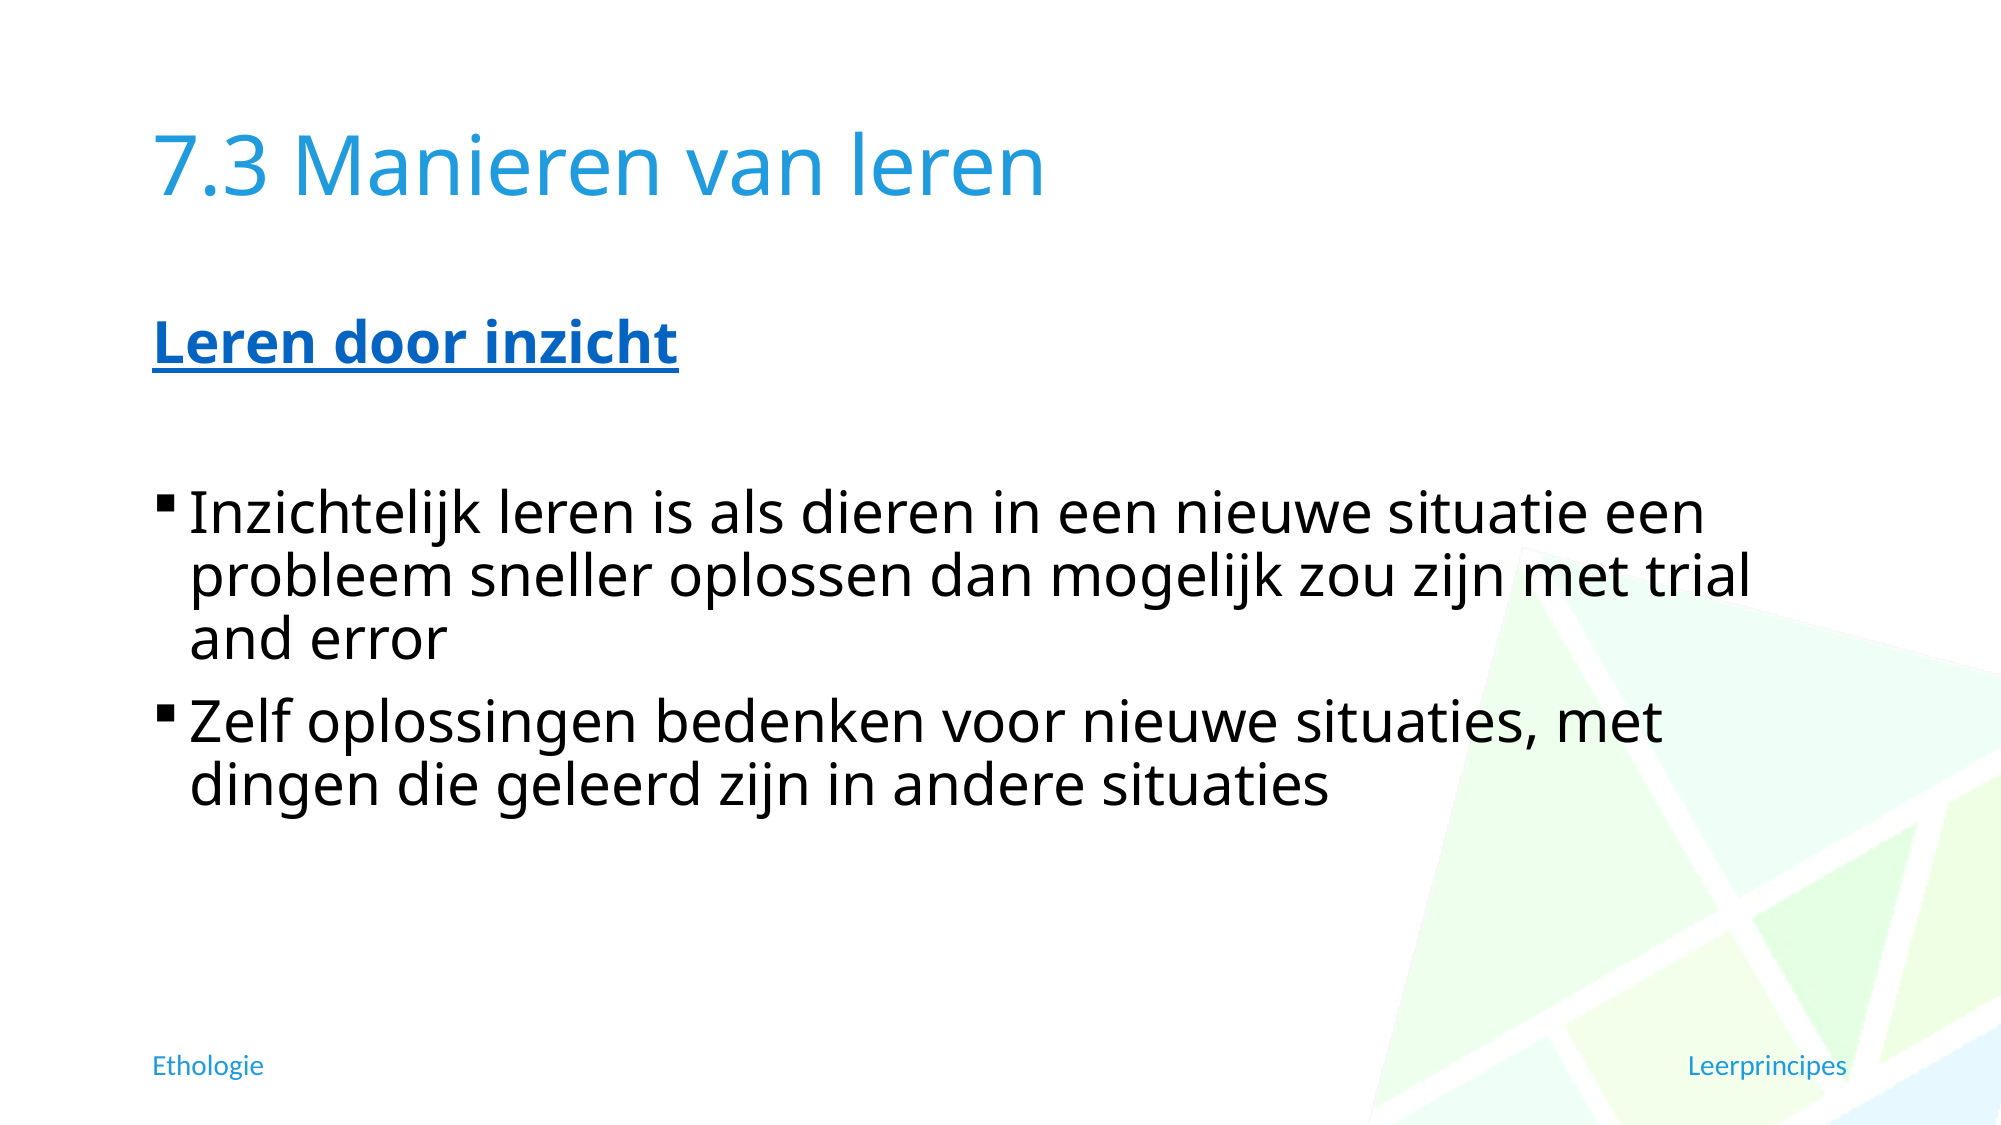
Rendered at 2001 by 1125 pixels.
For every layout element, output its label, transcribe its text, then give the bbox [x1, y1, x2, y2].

list Leren door inzicht Inzichtelijk leren is als dieren in een nieuwe situatie een probleem sneller oplossen dan mogelijk zou zijn met trial and error Zelf oplossingen bedenken voor nieuwe situaties, met dingen die geleerd zijn in andere situaties [137, 299, 1863, 1014]
list Leerprincipes [1412, 1042, 1863, 1103]
title 7.3 Manieren van leren [137, 59, 1863, 278]
list Ethologie [137, 1042, 588, 1103]
